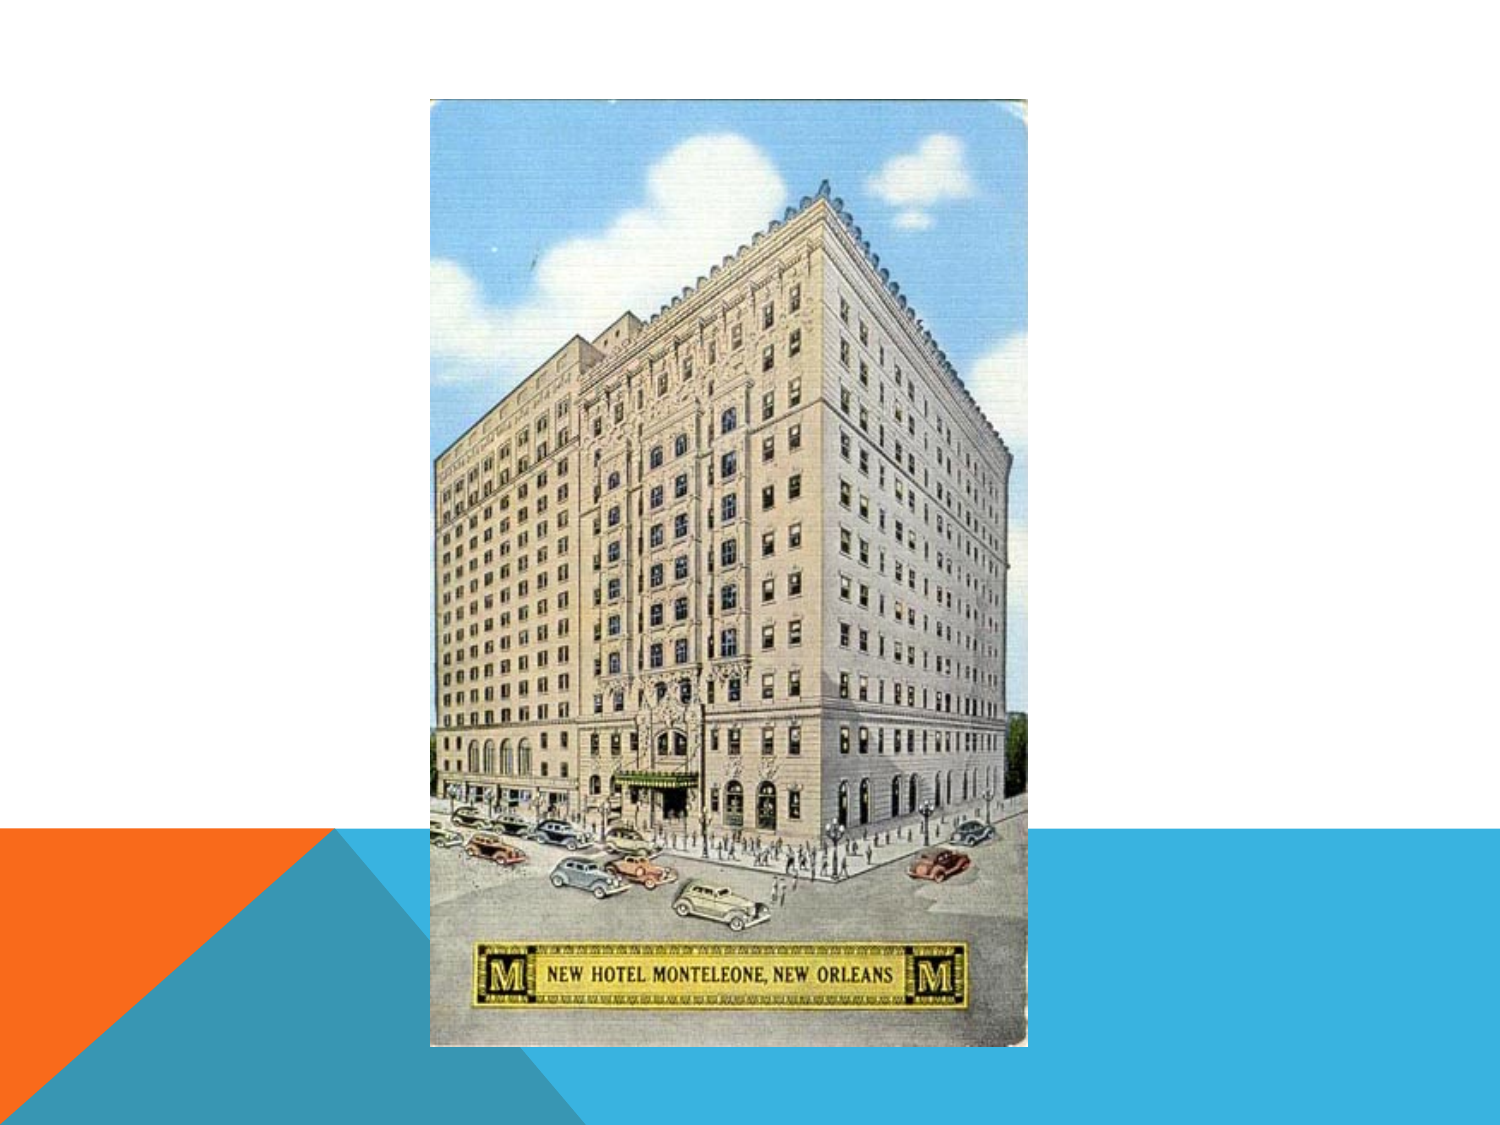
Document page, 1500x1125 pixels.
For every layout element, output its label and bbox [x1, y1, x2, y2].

picture [430, 99, 1029, 1048]
